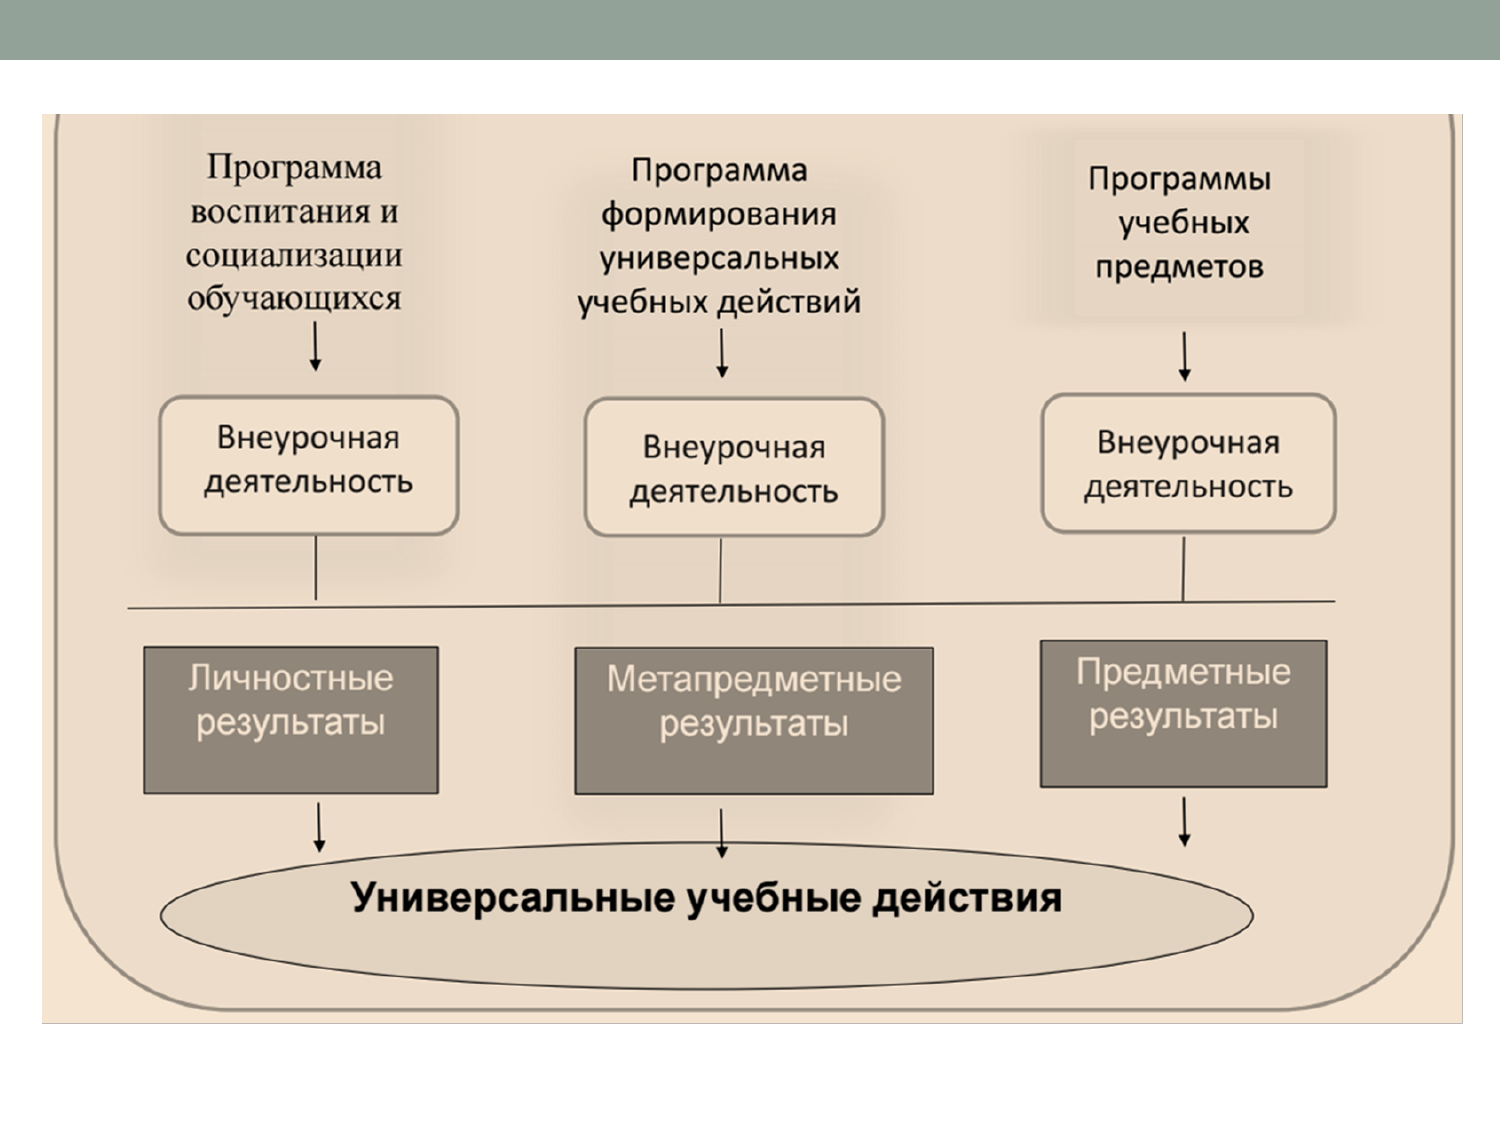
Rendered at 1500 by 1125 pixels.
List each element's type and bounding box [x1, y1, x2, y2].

list [40, 113, 1464, 1024]
